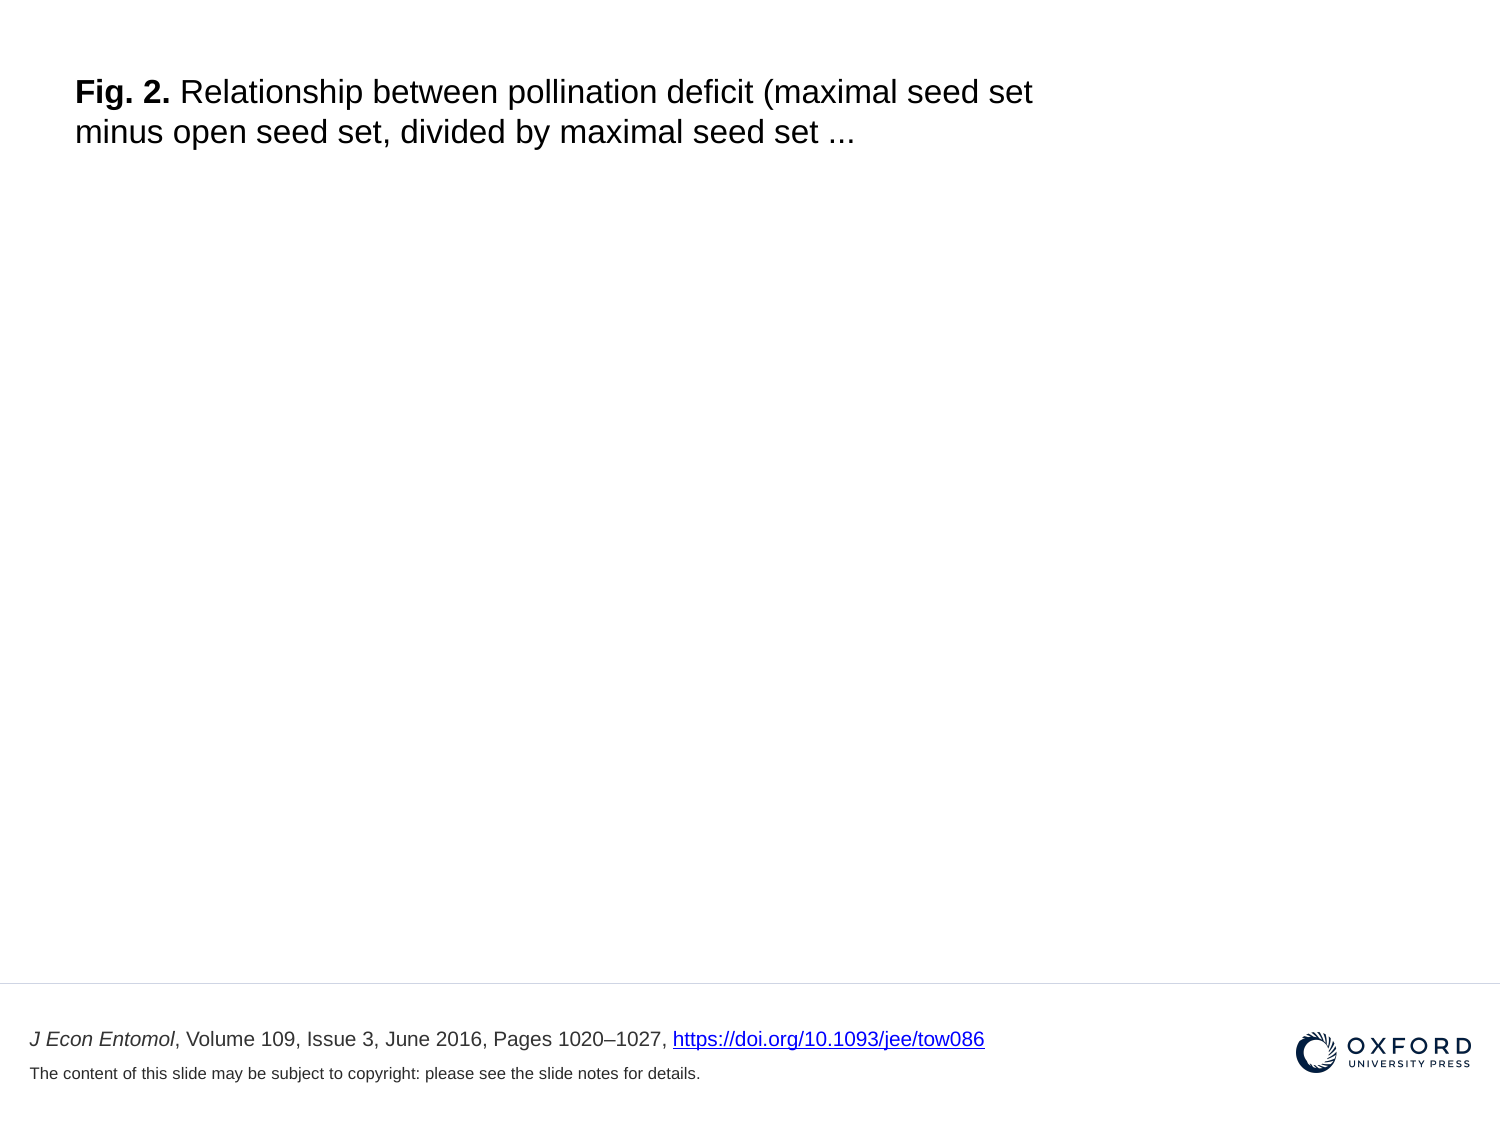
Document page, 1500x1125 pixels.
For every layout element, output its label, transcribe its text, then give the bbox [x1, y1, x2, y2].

footer J Econ Entomol, Volume 109, Issue 3, June 2016, Pages 1020–1027, https://doi.org/10.1093/jee/tow086 The content of this slide may be subject to copyright: please see the slide notes for details. [0, 983, 1260, 1125]
picture [1296, 1032, 1471, 1073]
title Fig. 2. Relationship between pollination deficit (maximal seed set minus open seed set, divided by maximal seed set ... [75, 69, 1078, 171]
